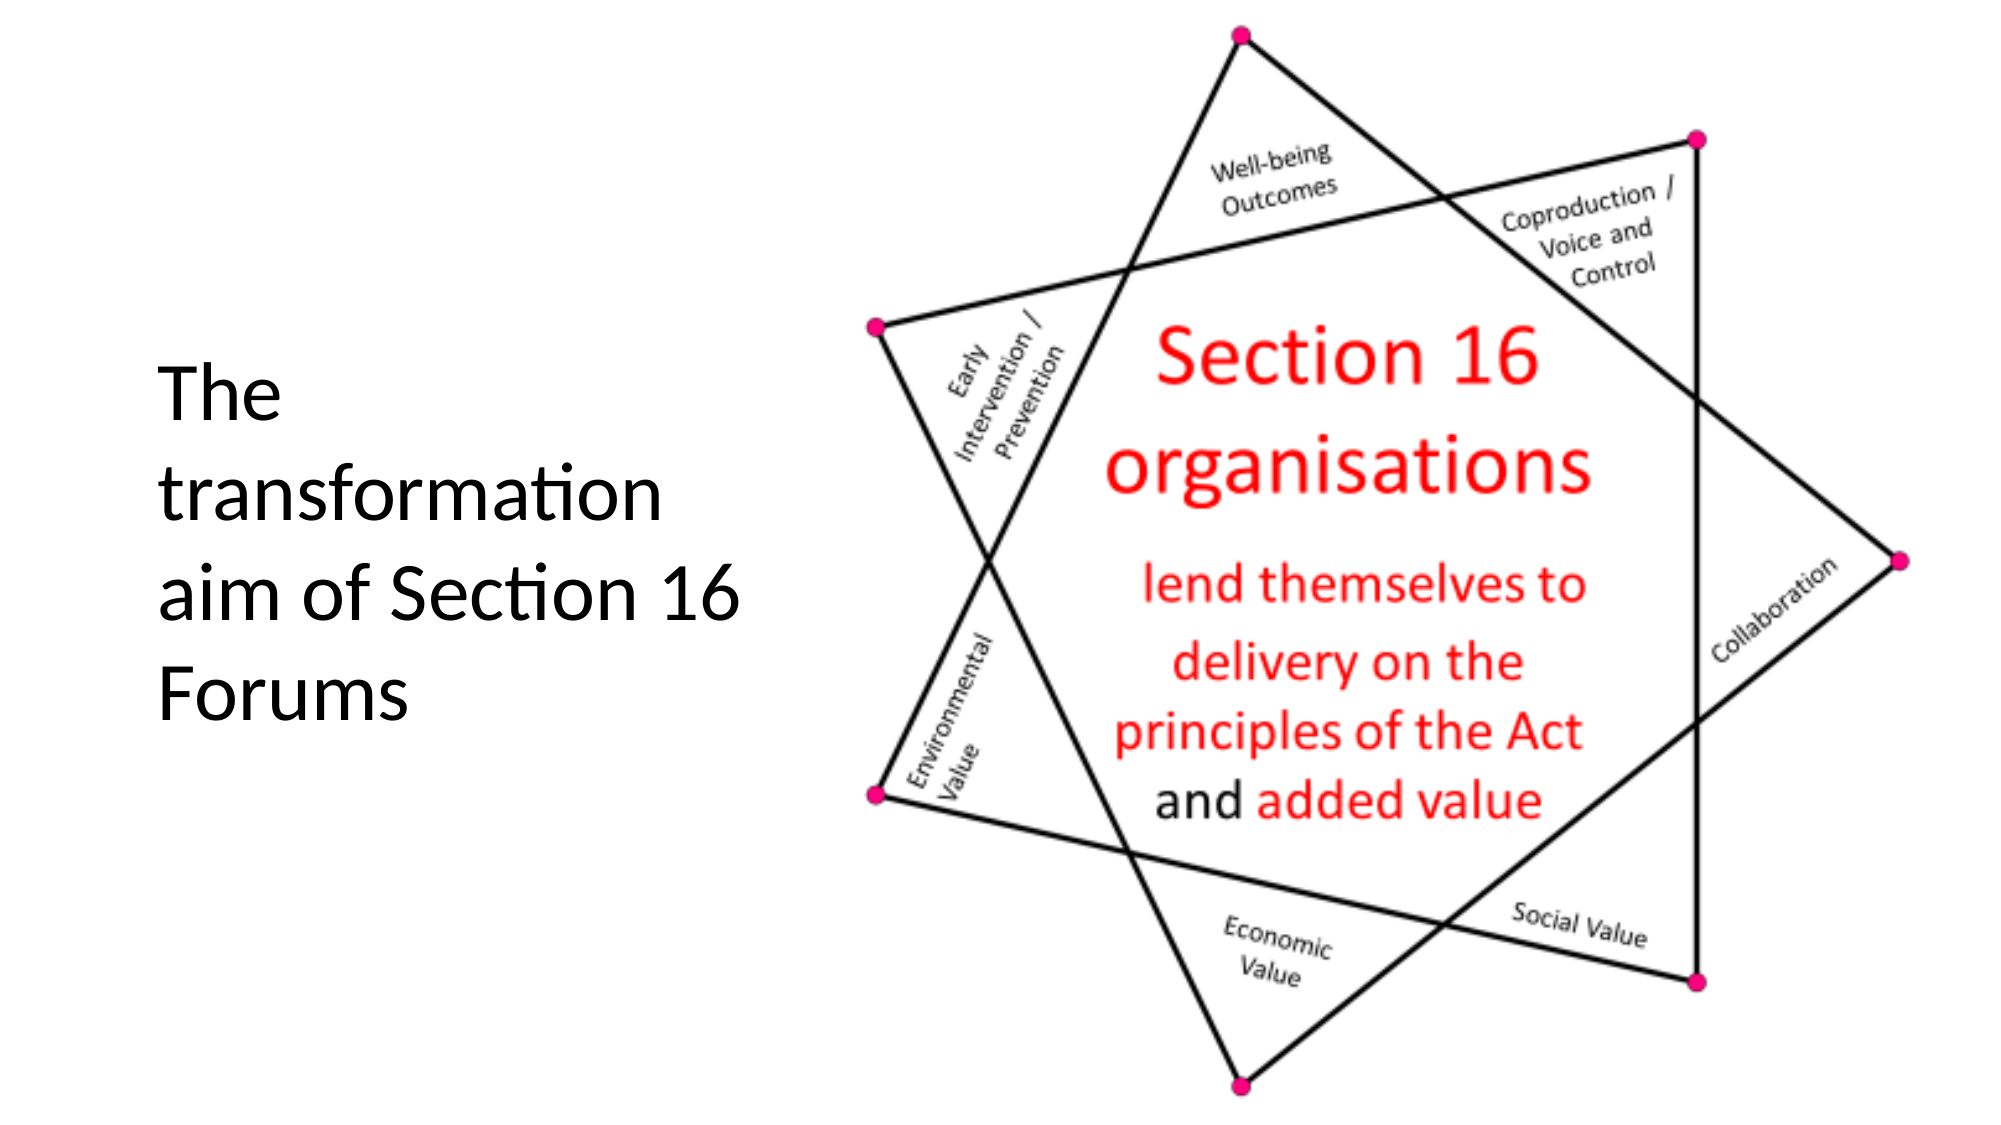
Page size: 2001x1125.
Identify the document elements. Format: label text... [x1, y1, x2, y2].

picture [392, 0, 2000, 1099]
text_box The transformation aim of Section 16 Forums [142, 330, 392, 845]
